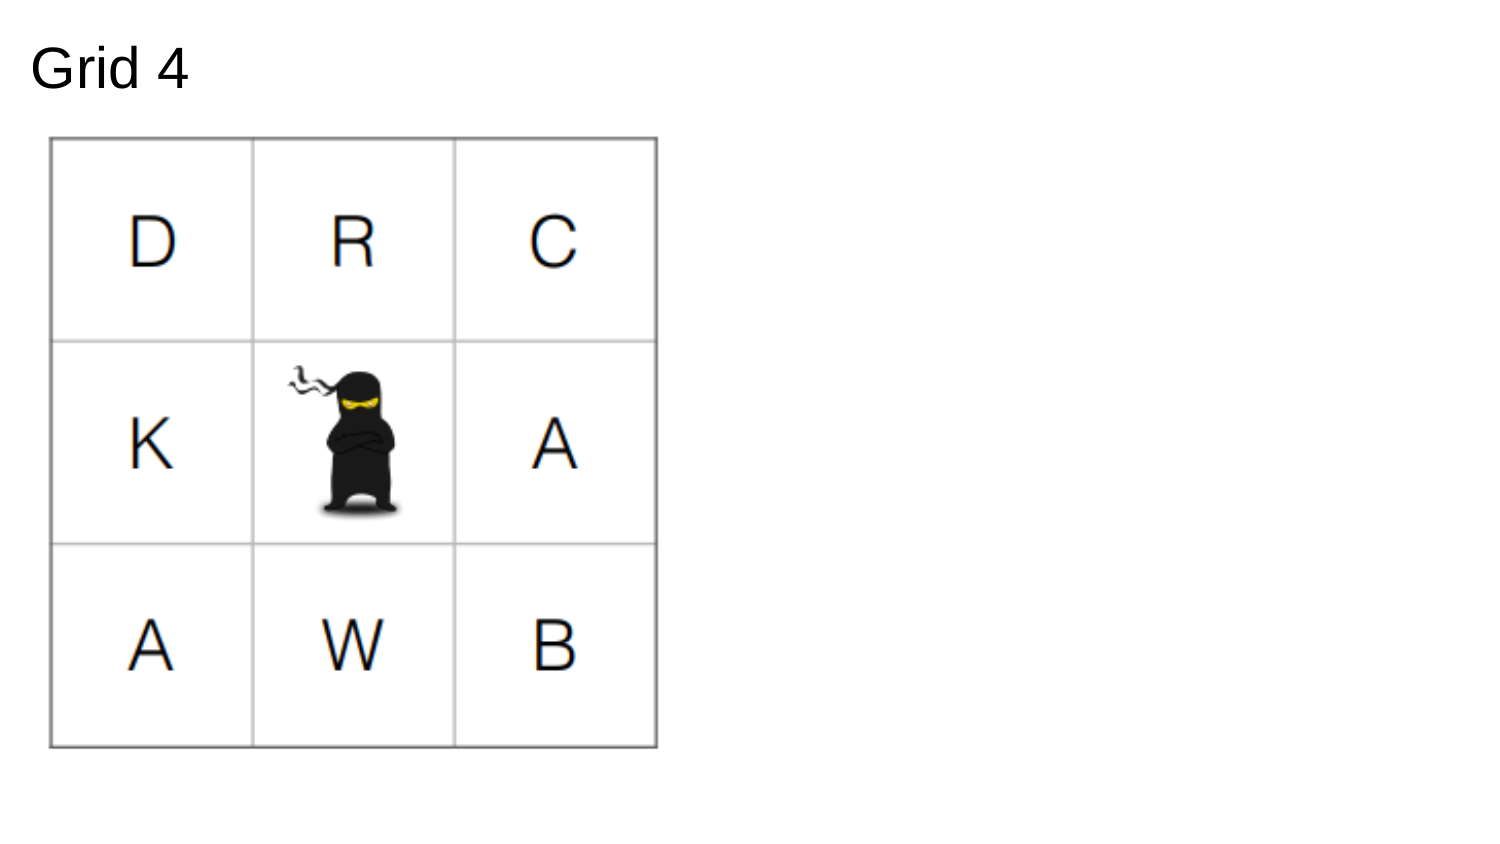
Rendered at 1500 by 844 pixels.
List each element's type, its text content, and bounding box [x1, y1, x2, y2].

title Grid 4 [15, 14, 1414, 109]
picture [30, 124, 668, 766]
